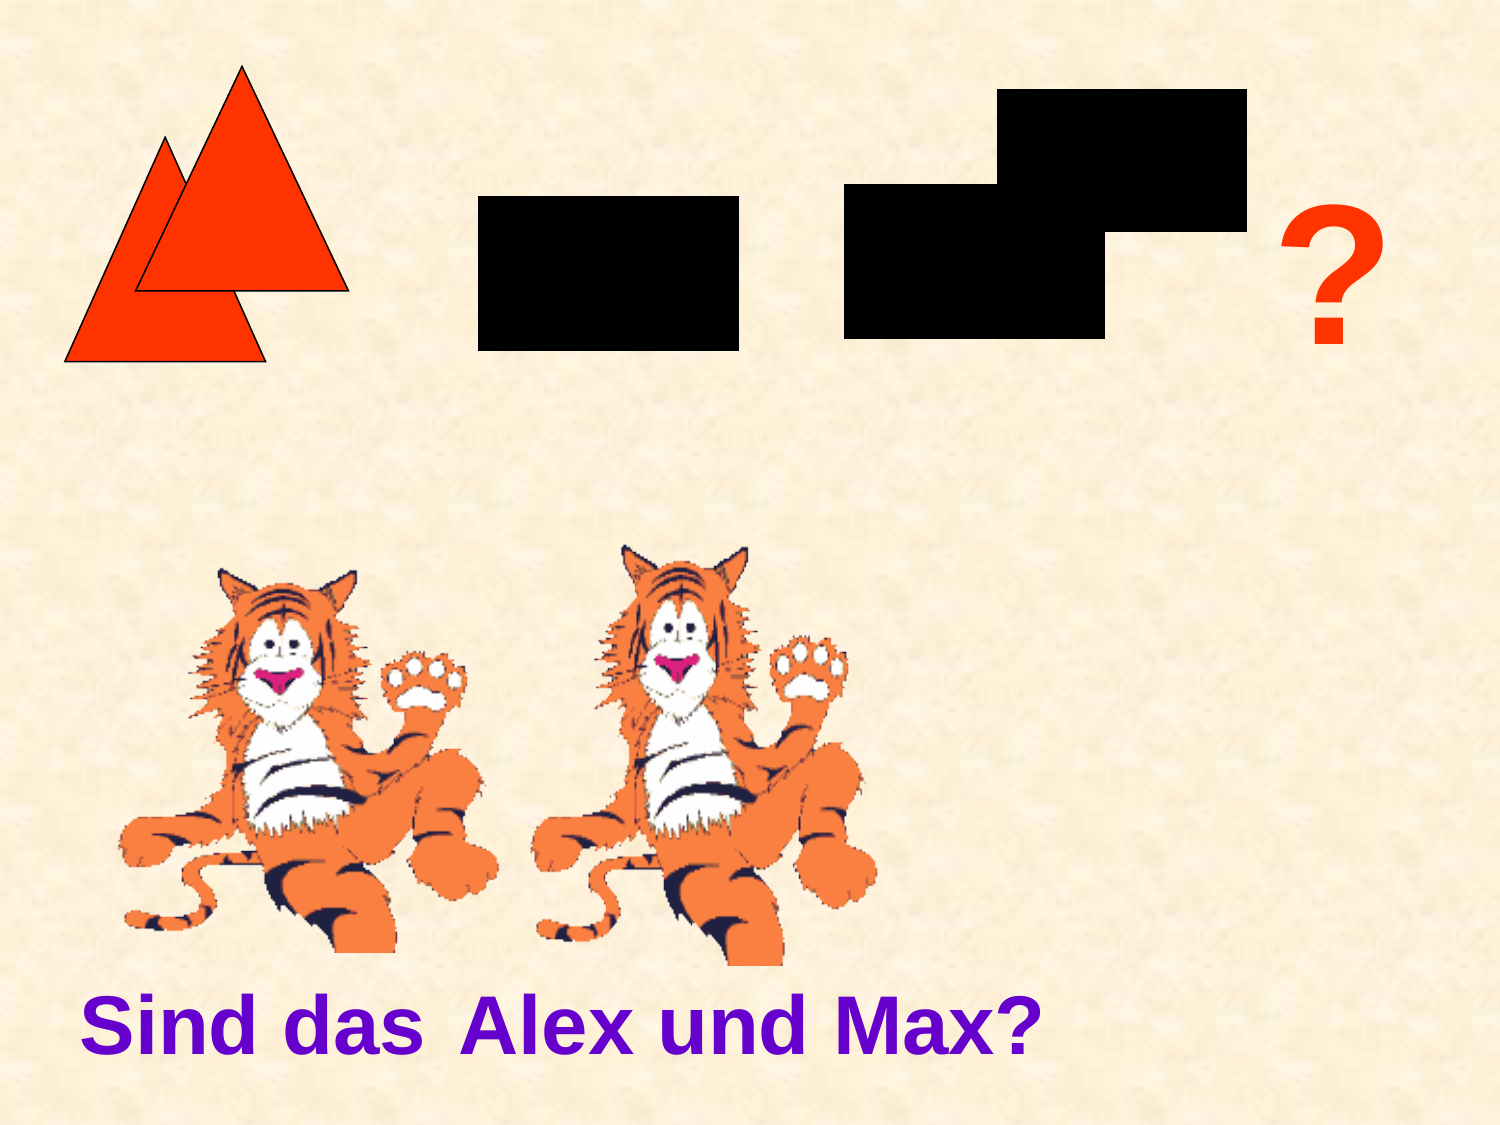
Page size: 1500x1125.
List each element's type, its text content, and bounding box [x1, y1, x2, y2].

text_box [998, 90, 1246, 232]
picture [0, 0, 1500, 1125]
text_box [844, 184, 1105, 338]
text_box [135, 66, 349, 291]
text_box Sind das Alex und Max? [64, 964, 1500, 1079]
text_box [478, 196, 738, 350]
text_box [64, 137, 266, 362]
text_box ? [1257, 137, 1465, 392]
